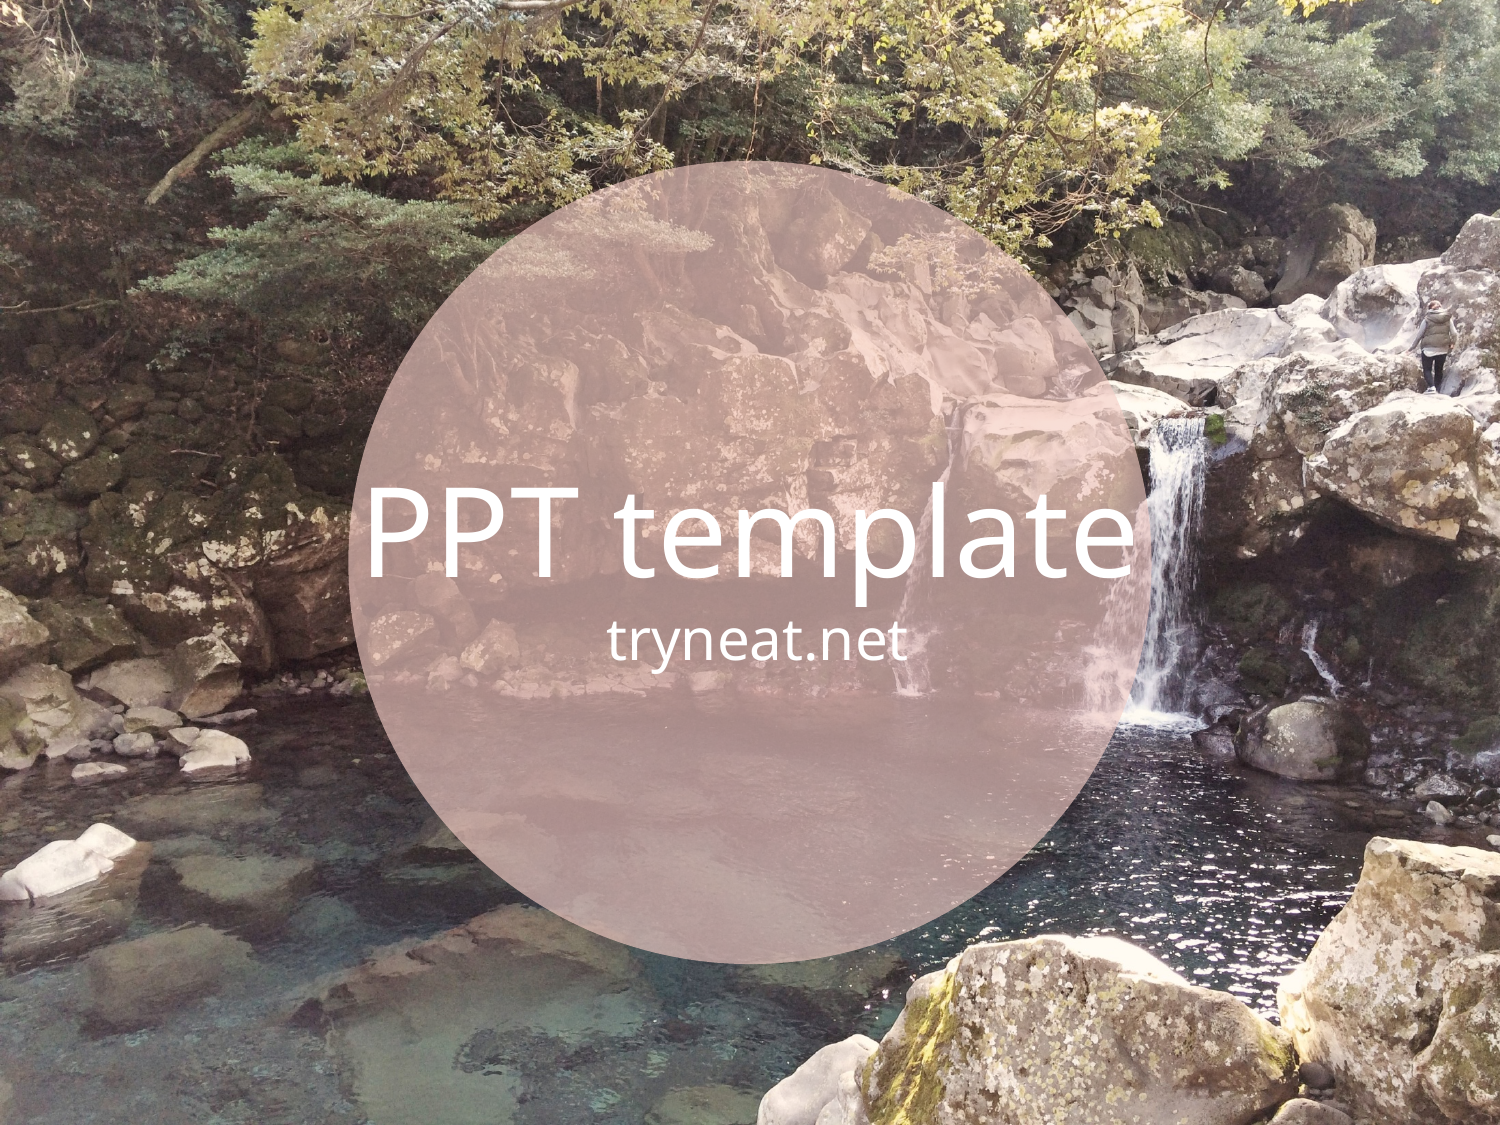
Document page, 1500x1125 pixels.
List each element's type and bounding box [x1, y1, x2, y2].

text_box [0, 0, 1500, 1125]
